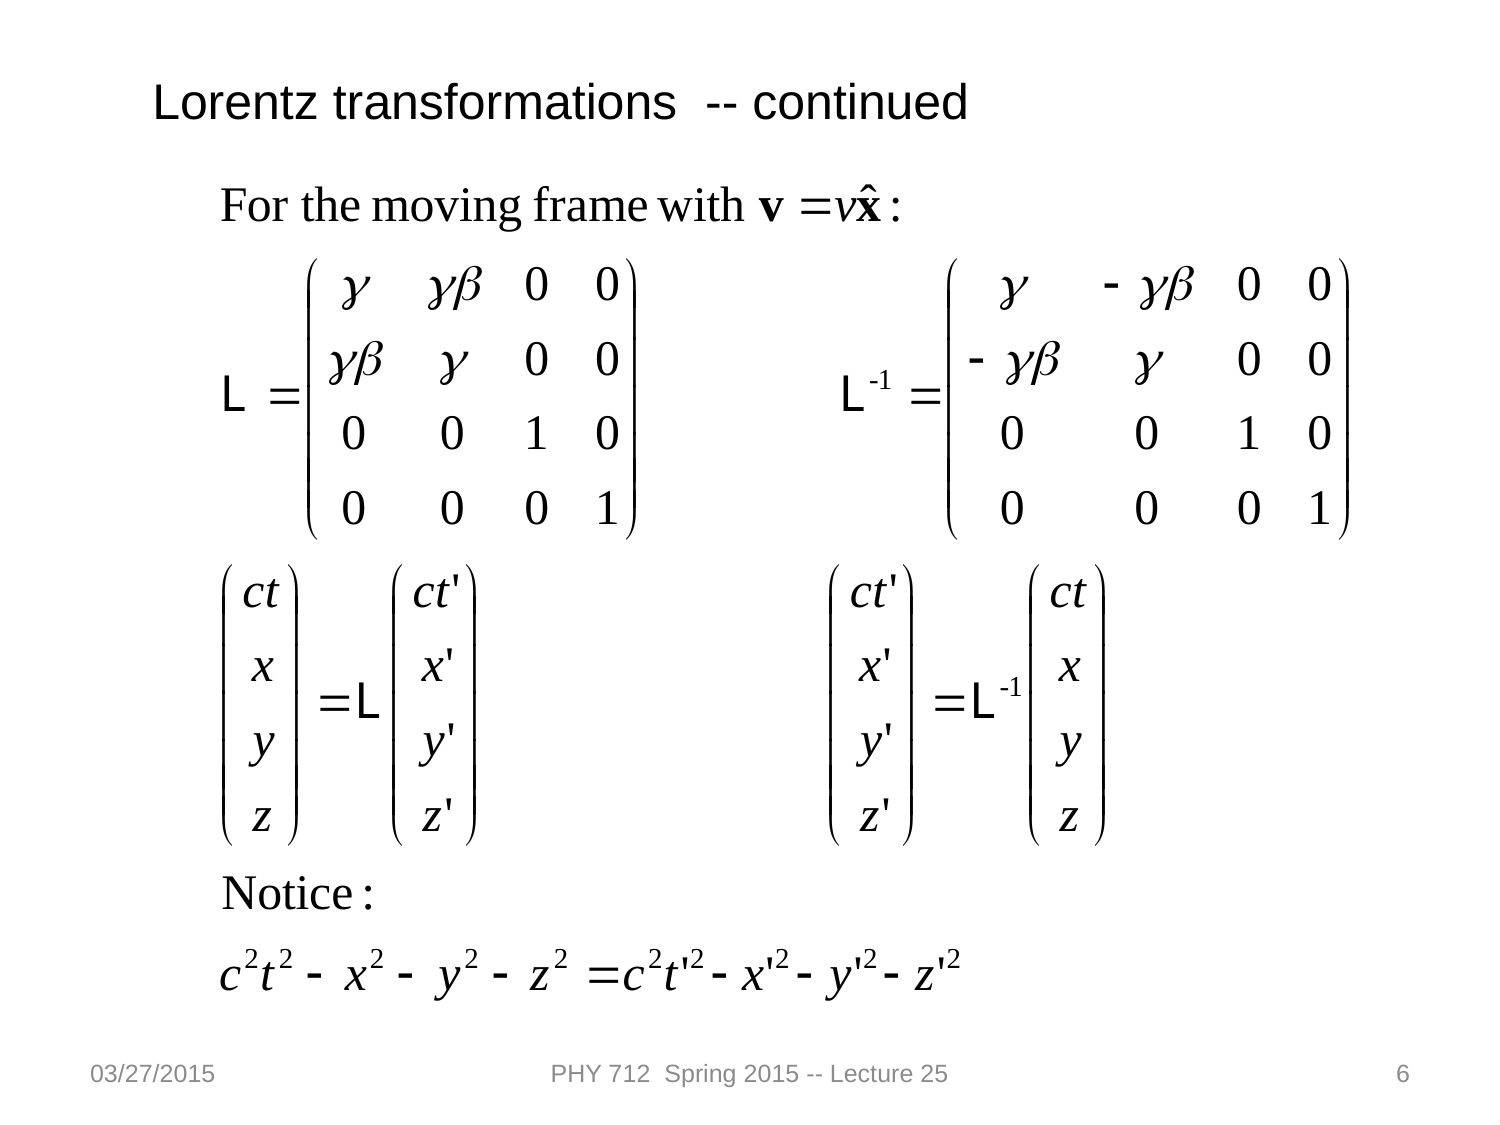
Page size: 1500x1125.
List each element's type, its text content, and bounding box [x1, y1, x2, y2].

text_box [212, 175, 1365, 1013]
text_box Lorentz transformations -- continued [137, 62, 1300, 138]
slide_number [75, 1042, 425, 1103]
slide_number 6 [1074, 1042, 1425, 1103]
footer PHY 712 Spring 2015 -- Lecture 25 [512, 1042, 988, 1103]
